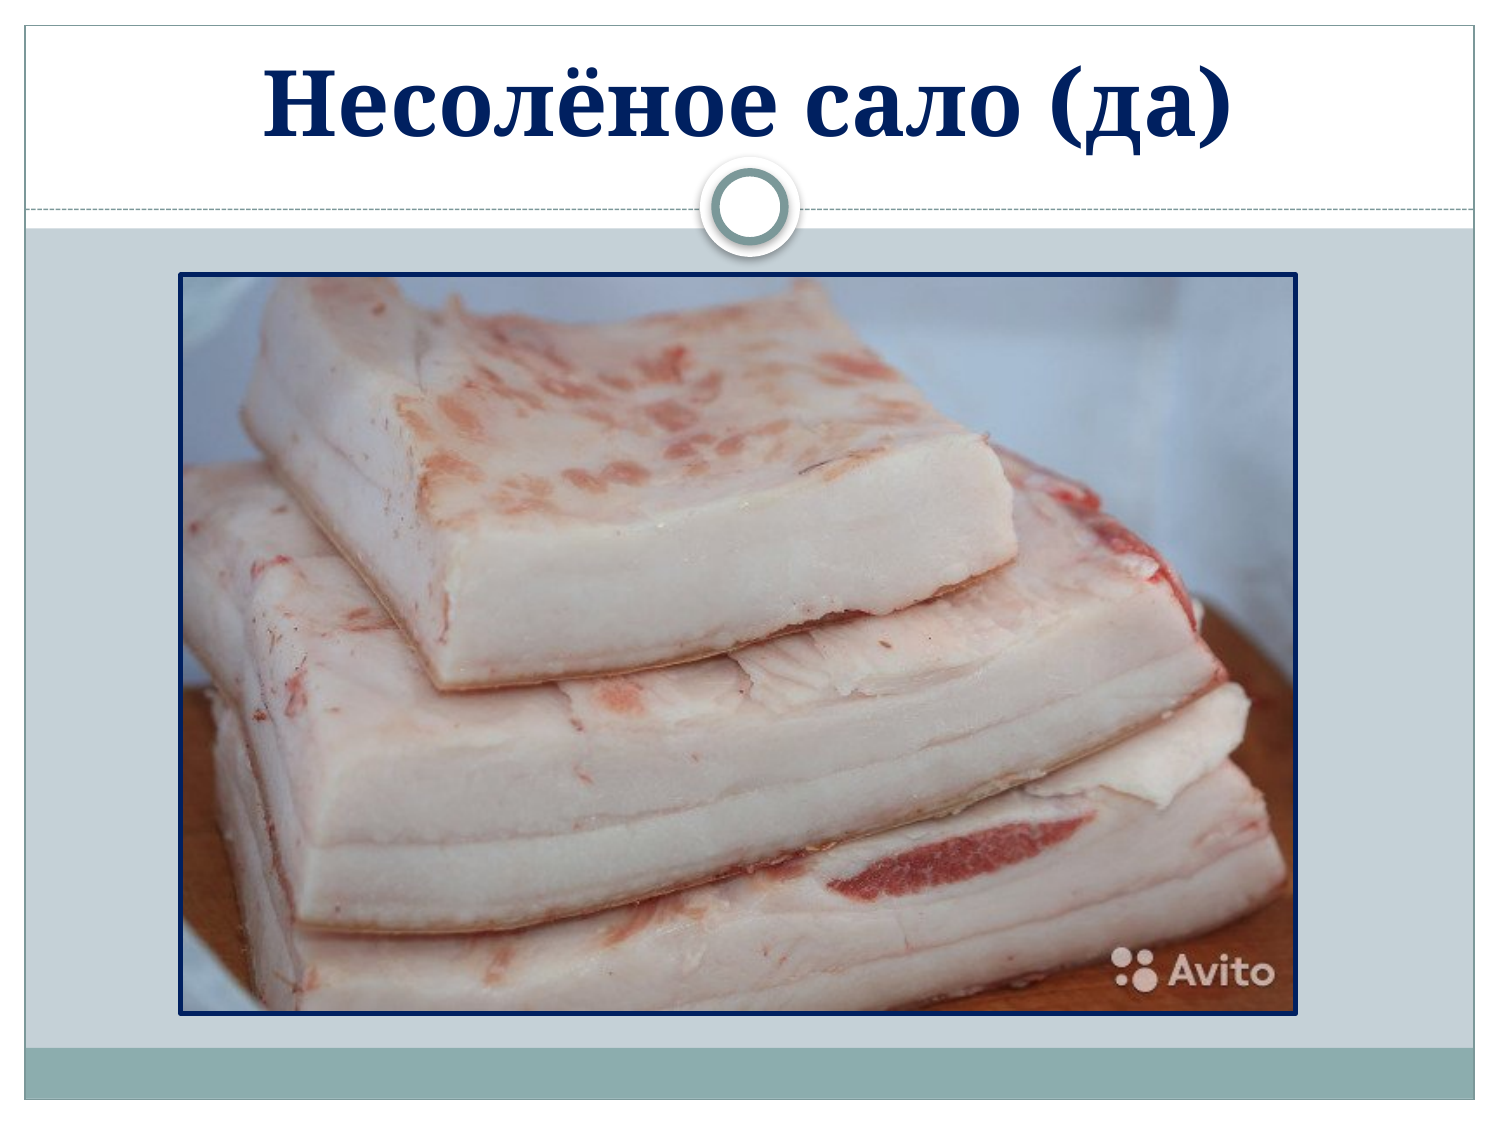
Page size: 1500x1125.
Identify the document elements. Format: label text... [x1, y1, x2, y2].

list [182, 276, 1294, 1012]
title Несолёное сало (да) [49, 37, 1450, 162]
